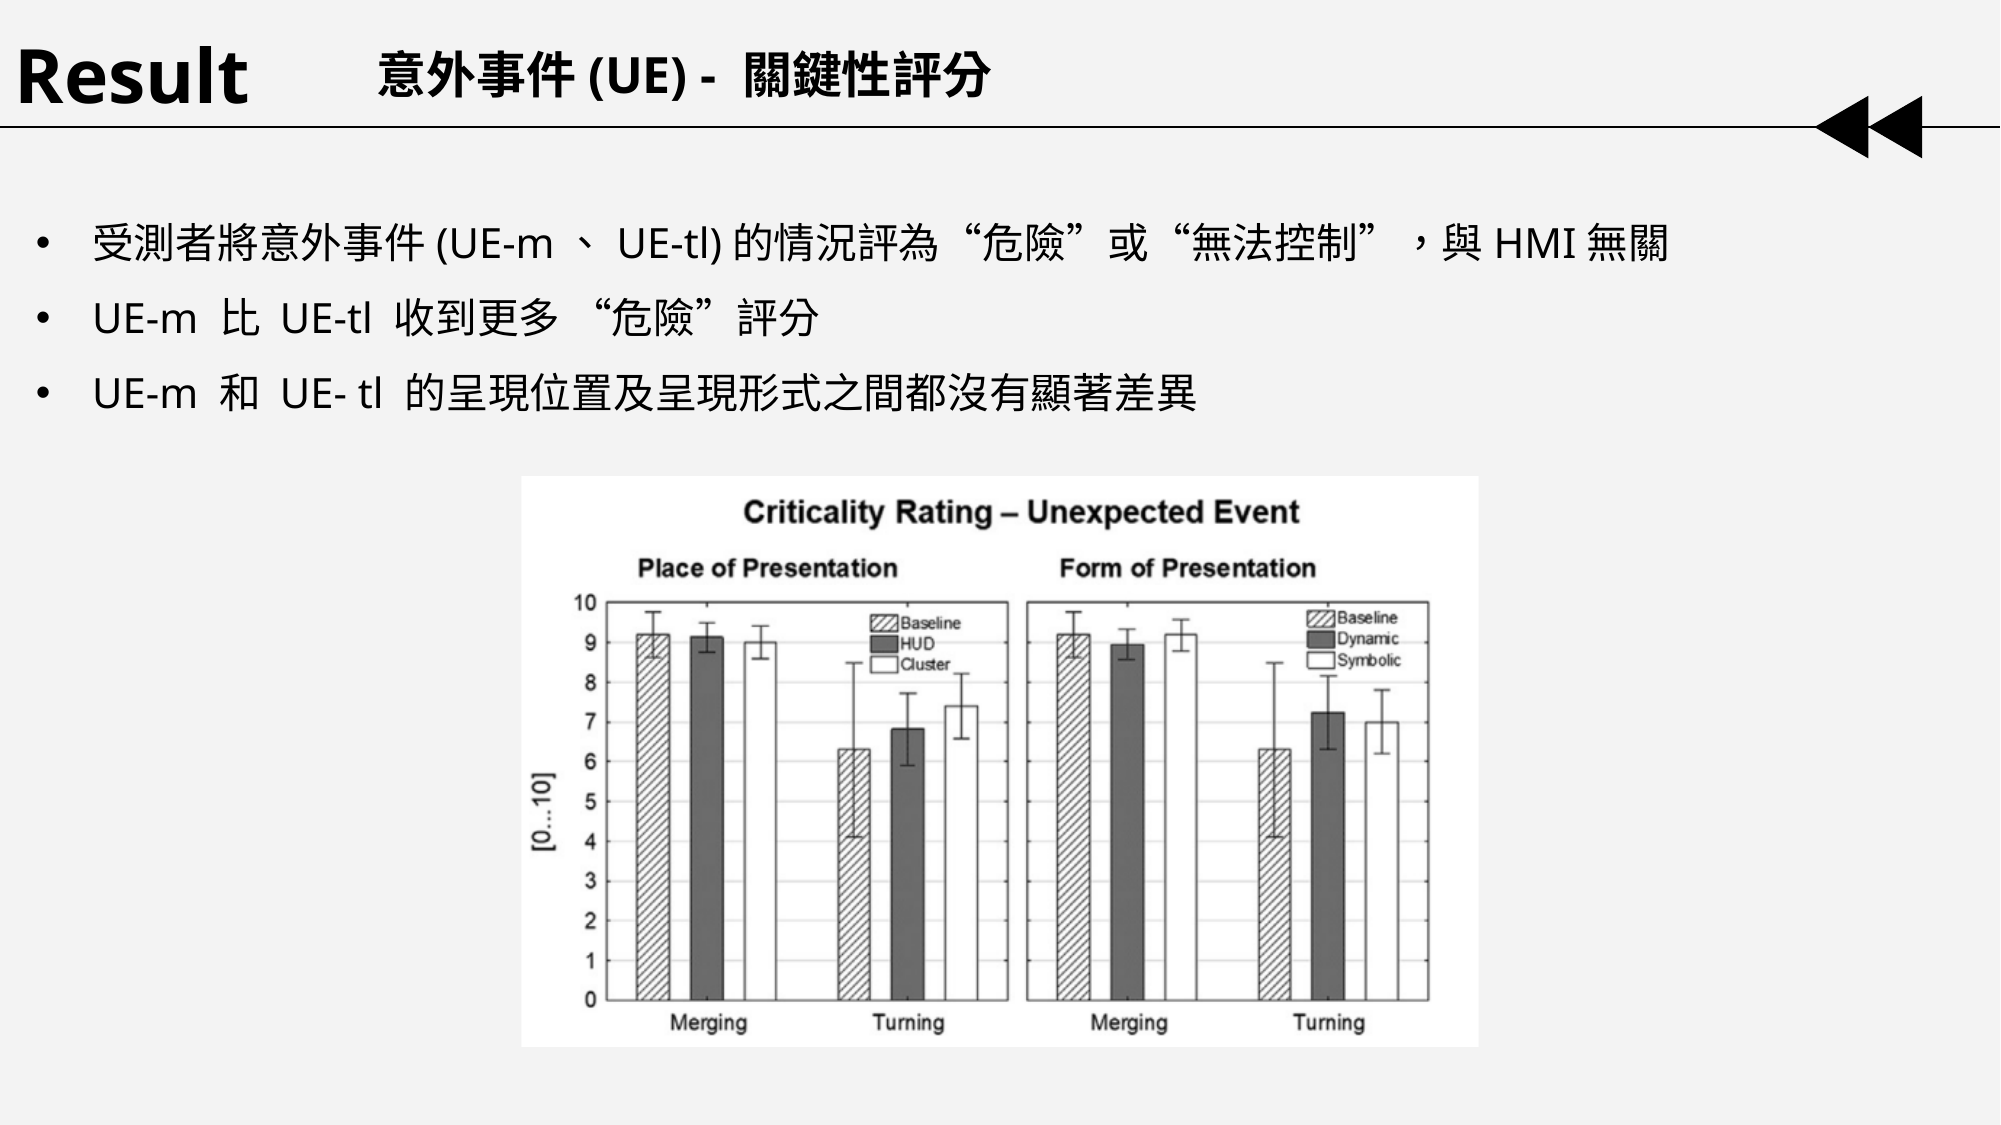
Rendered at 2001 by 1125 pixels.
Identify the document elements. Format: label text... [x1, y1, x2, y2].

text_box Result [0, 20, 266, 95]
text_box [0, 95, 2000, 159]
picture [0, 0, 2001, 1125]
text_box 意外事件(UE) - 關鍵性評分 [361, 36, 1059, 95]
text_box 受測者將意外事件(UE-m、UE-tl)的情況評為“危險”或“無法控制”，與HMI無關 UE-m 比 UE-tl 收到更多 “危險”評分 UE-m 和 UE- tl 的呈現位置及呈現形式之間都沒有顯著差異 [21, 184, 1923, 425]
